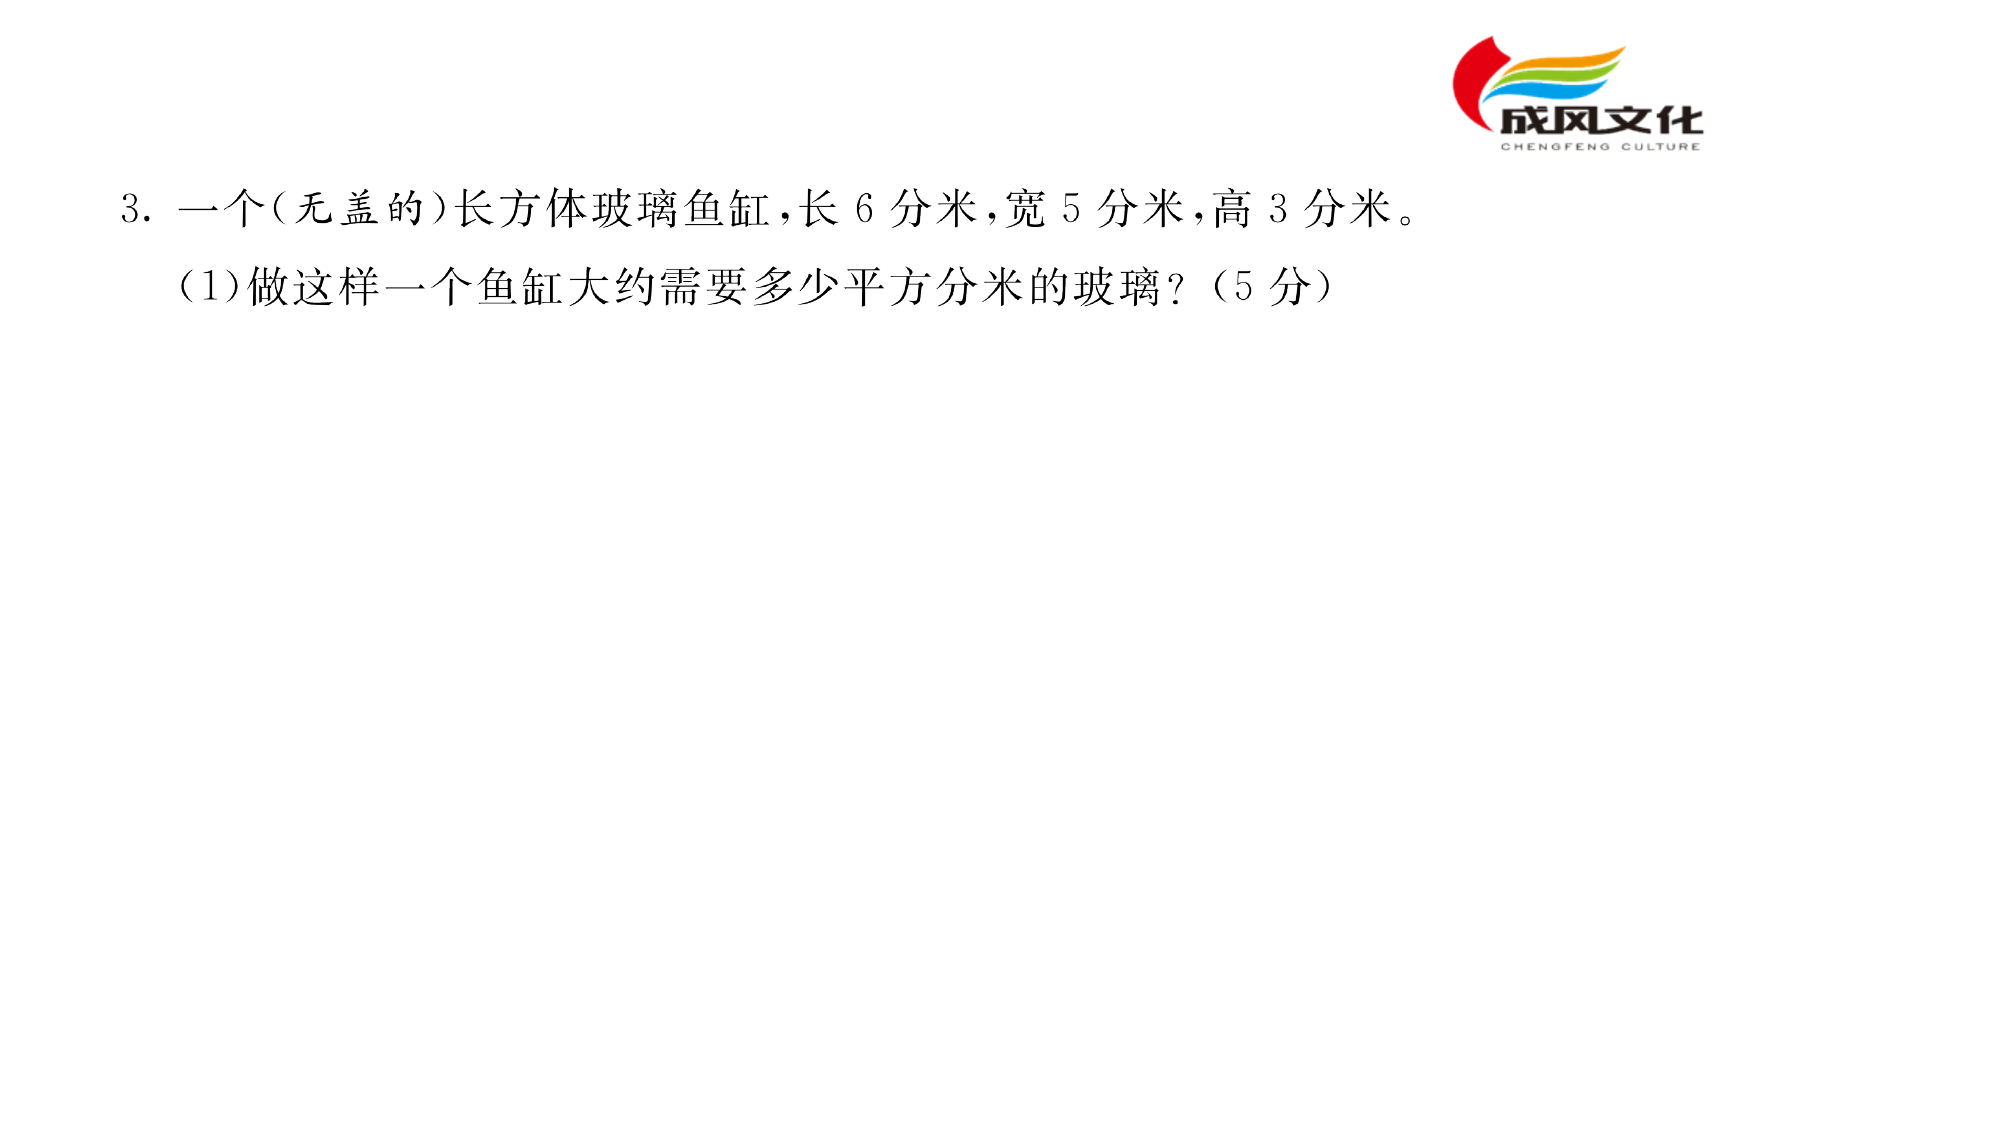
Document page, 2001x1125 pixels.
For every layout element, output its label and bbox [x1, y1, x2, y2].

picture [118, 30, 2000, 569]
